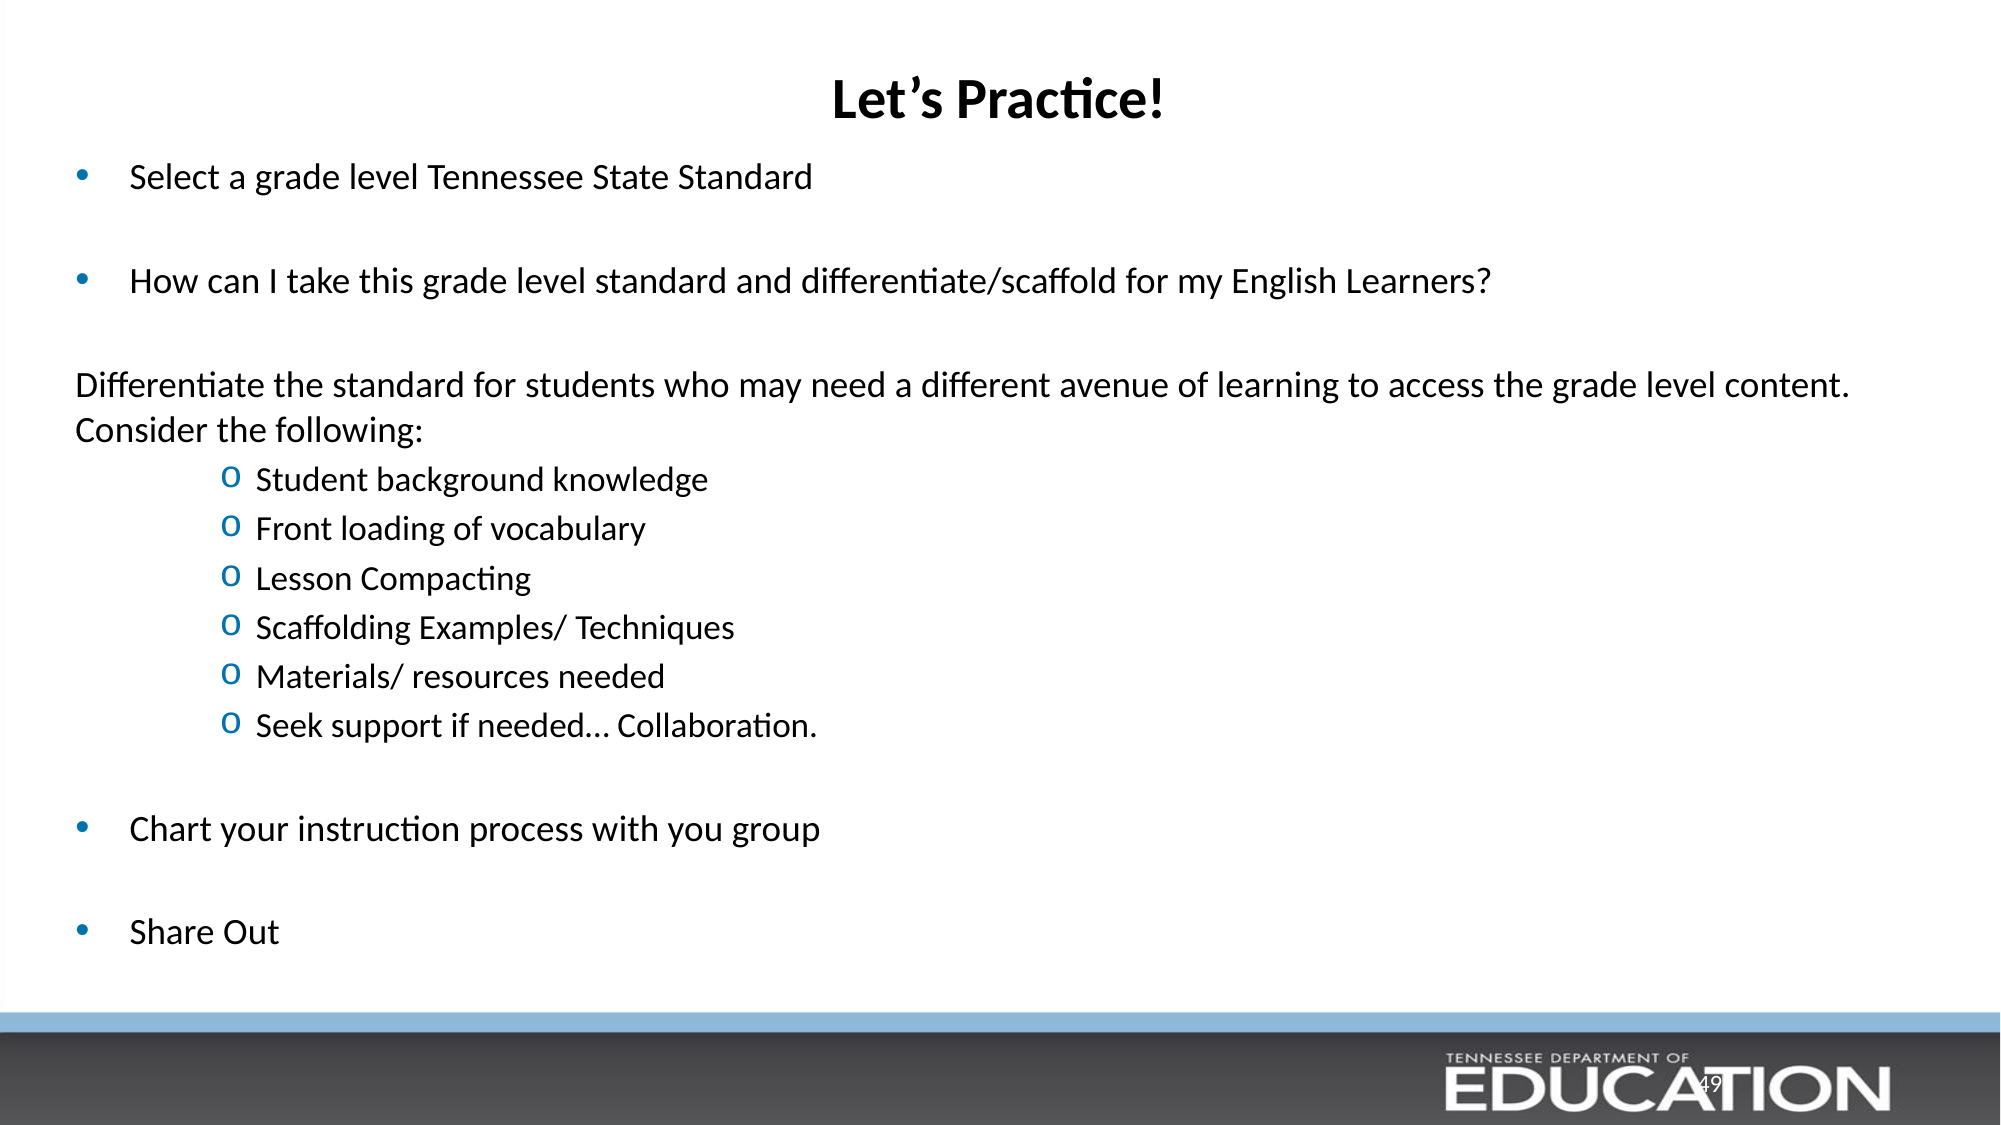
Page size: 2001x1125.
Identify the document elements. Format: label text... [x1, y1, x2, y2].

picture [0, 0, 2001, 1125]
title Let’s Practice! [99, 45, 1900, 145]
slide_number 49 [1387, 1052, 1738, 1113]
list Select a grade level Tennessee State Standard How can I take this grade level standard and differentiate/scaffold for my English Learners? Differentiate the standard for students who may need a different avenue of learning to access the grade level content. Consider the following: Student background knowledge Front loading of vocabulary Lesson Compacting Scaffolding Examples/ Techniques Materials/ resources needed Seek support if needed… Collaboration. Chart your instruction process with you group Share Out [60, 145, 1900, 969]
